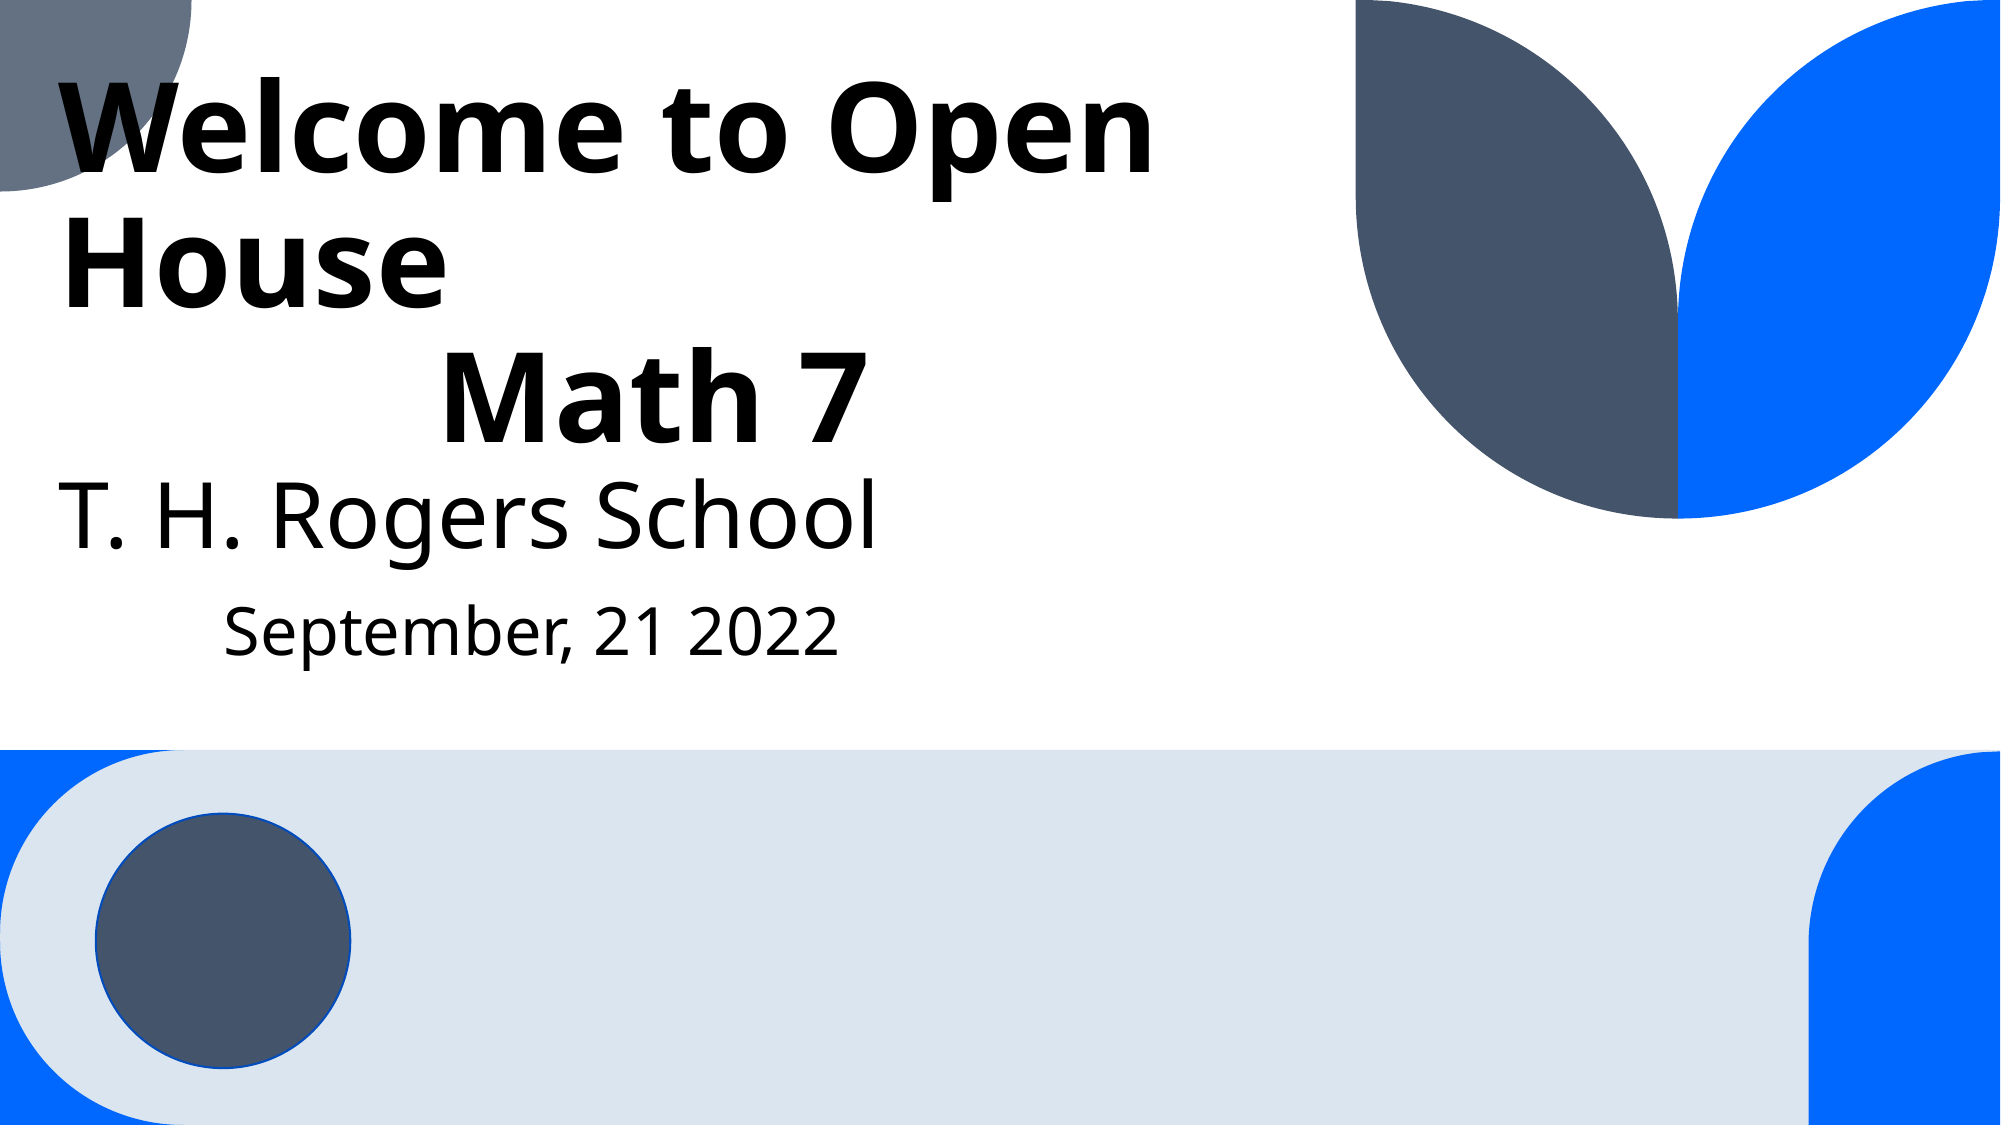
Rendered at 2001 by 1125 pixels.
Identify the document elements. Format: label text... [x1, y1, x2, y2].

title Welcome to Open House Math 7 T. H. Rogers School [43, 184, 1427, 576]
subtitle September, 21 2022 [191, 590, 1750, 724]
